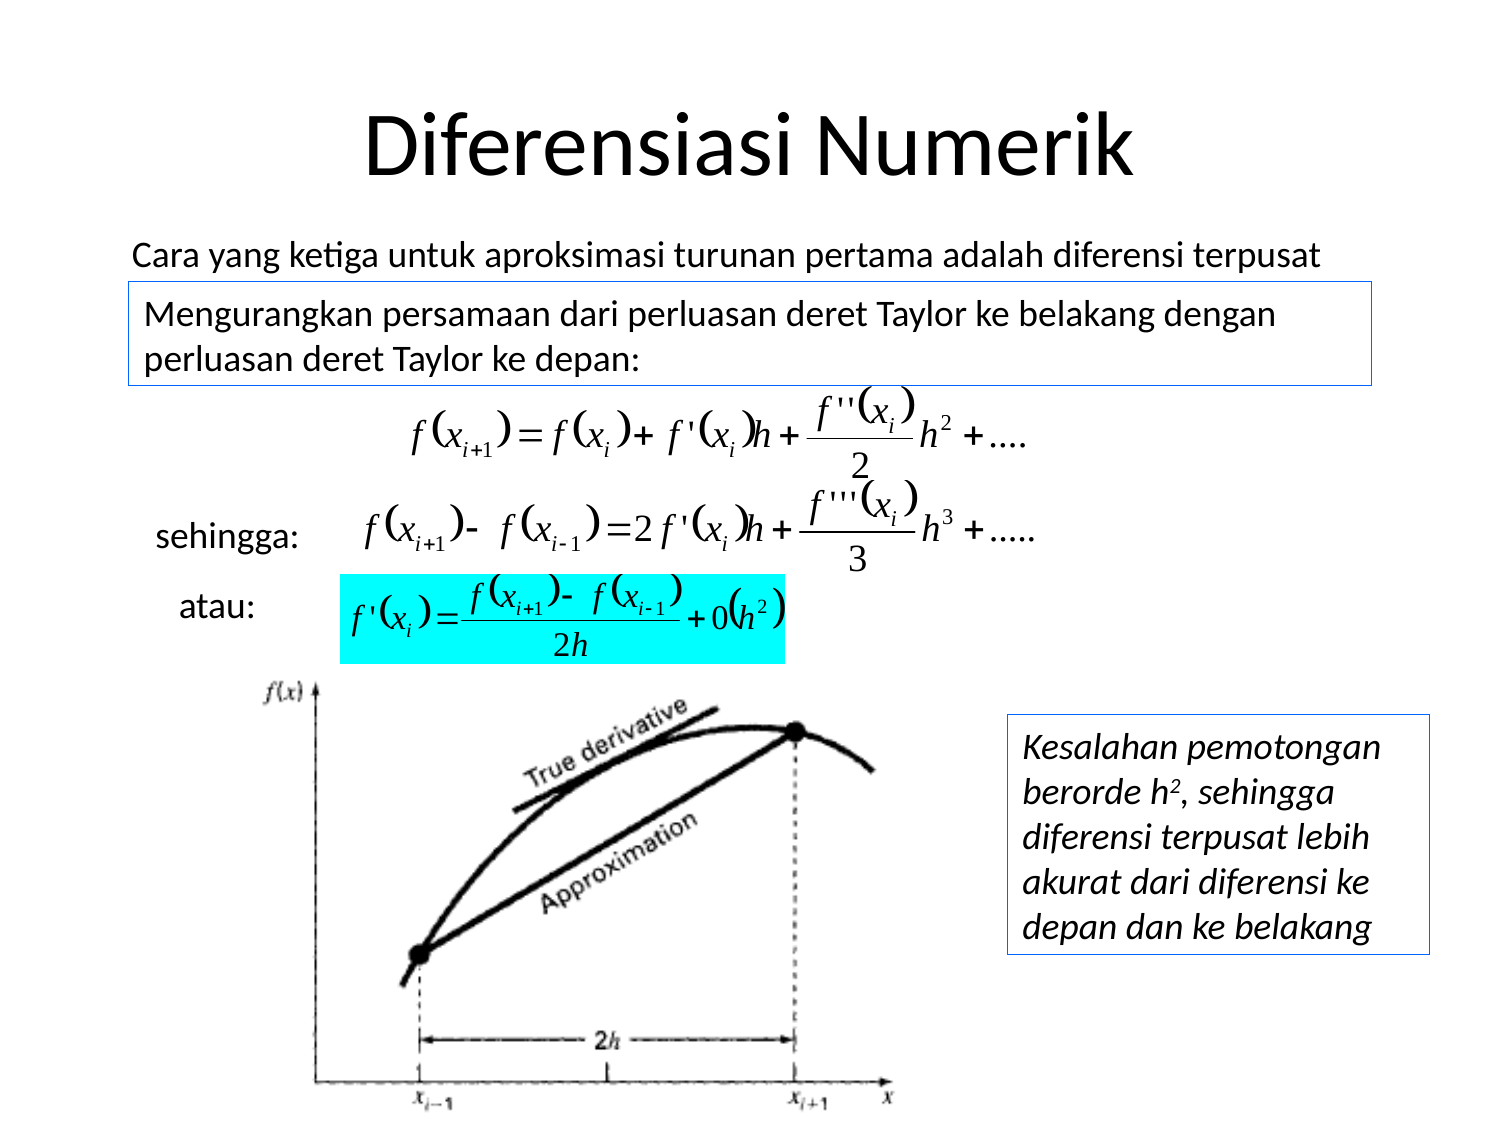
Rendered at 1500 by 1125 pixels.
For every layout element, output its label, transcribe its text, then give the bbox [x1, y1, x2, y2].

text_box sehingga: [140, 503, 340, 564]
picture [234, 667, 993, 1125]
text_box Kesalahan pemotongan berorde h2, sehingga diferensi terpusat lebih akurat dari diferensi ke depan dan ke belakang [1007, 714, 1430, 955]
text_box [351, 480, 1044, 581]
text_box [339, 573, 786, 664]
text_box Cara yang ketiga untuk aproksimasi turunan pertama adalah diferensi terpusat [117, 222, 1360, 283]
text_box Mengurangkan persamaan dari perluasan deret Taylor ke belakang dengan perluasan deret Taylor ke depan: [128, 281, 1372, 386]
title Diferensiasi Numerik [75, 45, 1425, 233]
text_box atau: [164, 574, 293, 634]
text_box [398, 386, 1032, 478]
